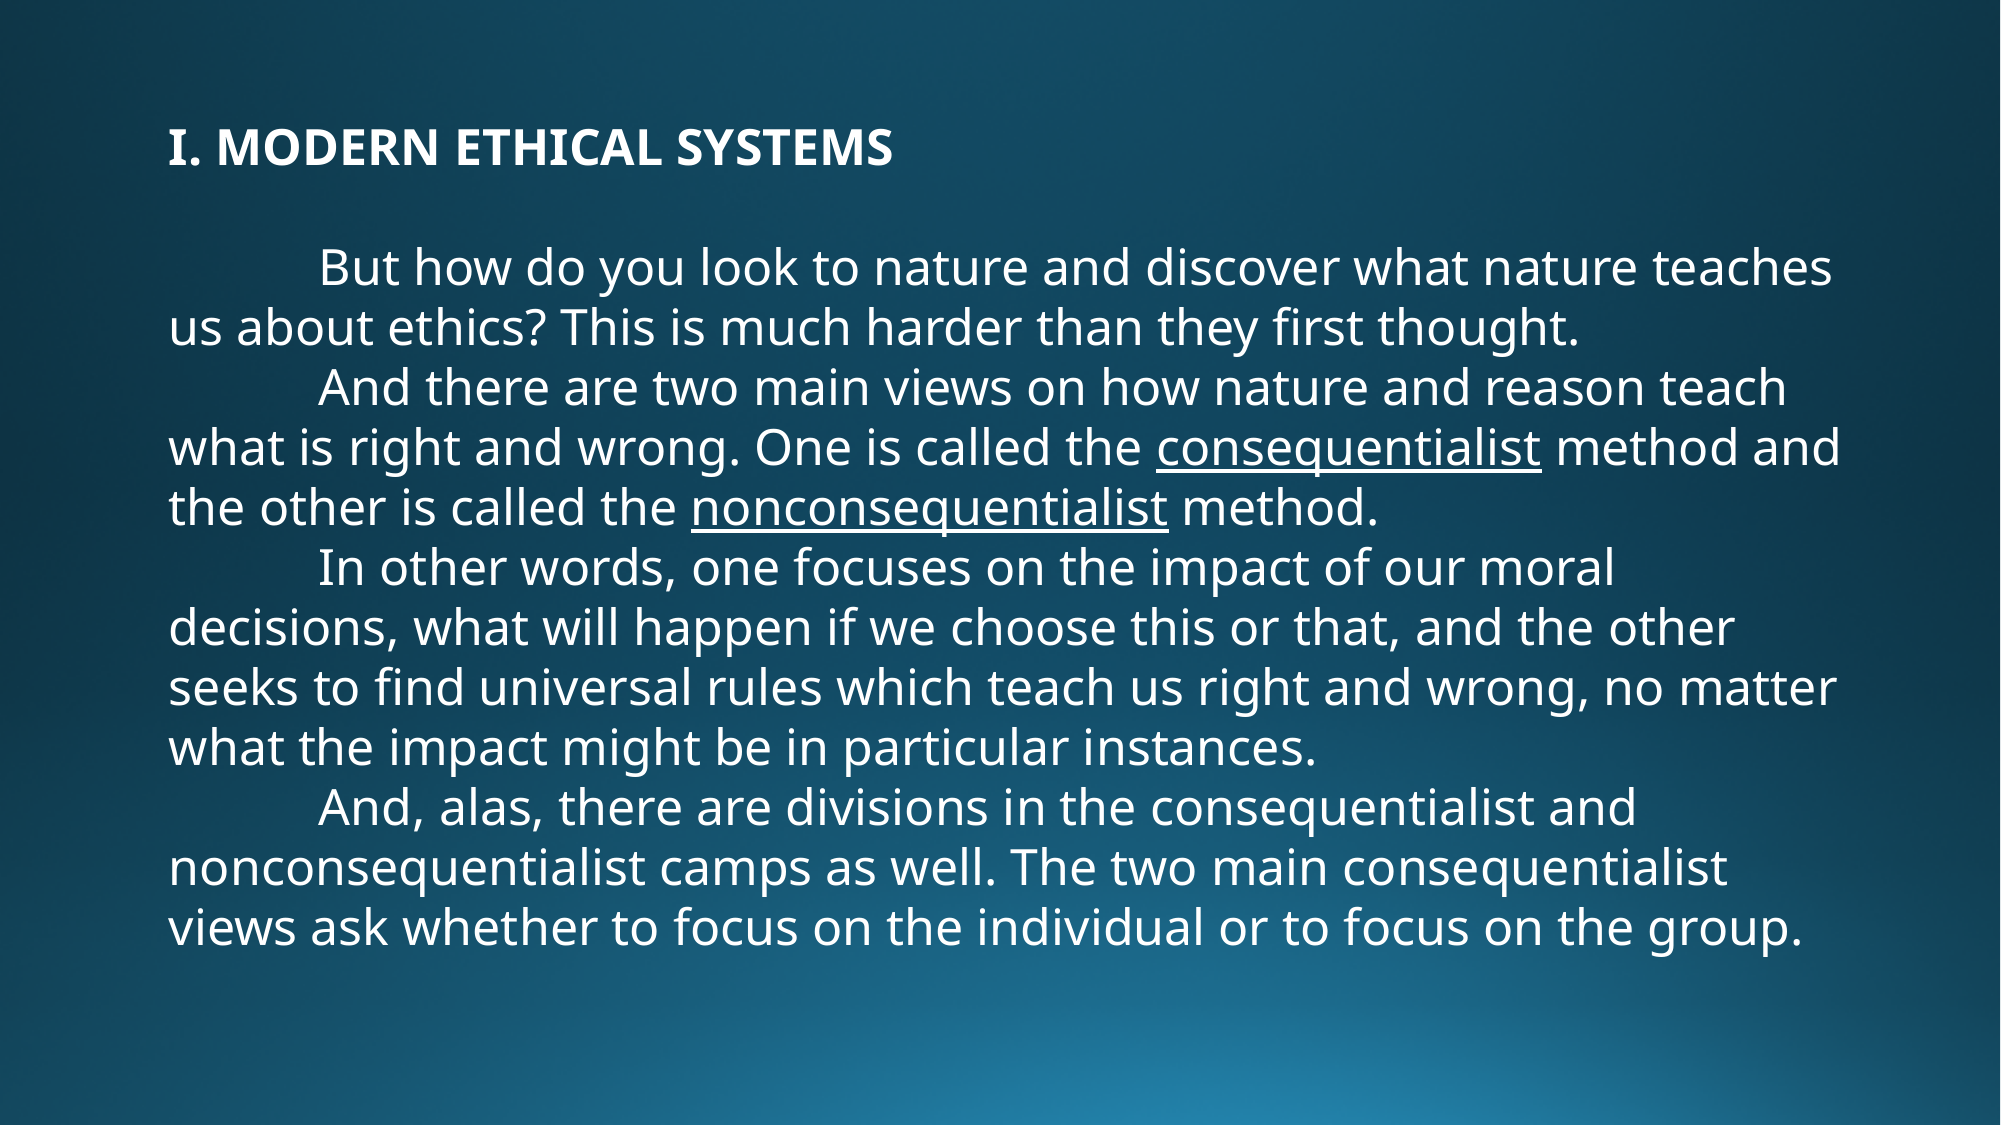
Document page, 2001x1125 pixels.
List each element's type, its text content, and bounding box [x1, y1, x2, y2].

text_box I. MODERN ETHICAL SYSTEMS But how do you look to nature and discover what nature teaches us about ethics? This is much harder than they first thought. And there are two main views on how nature and reason teach what is right and wrong. One is called the consequentialist method and the other is called the nonconsequentialist method. In other words, one focuses on the impact of our moral decisions, what will happen if we choose this or that, and the other seeks to find universal rules which teach us right and wrong, no matter what the impact might be in particular instances. And, alas, there are divisions in the consequentialist and nonconsequentialist camps as well. The two main consequentialist views ask whether to focus on the individual or to focus on the group. [154, 107, 1868, 963]
picture [0, 0, 2001, 1125]
